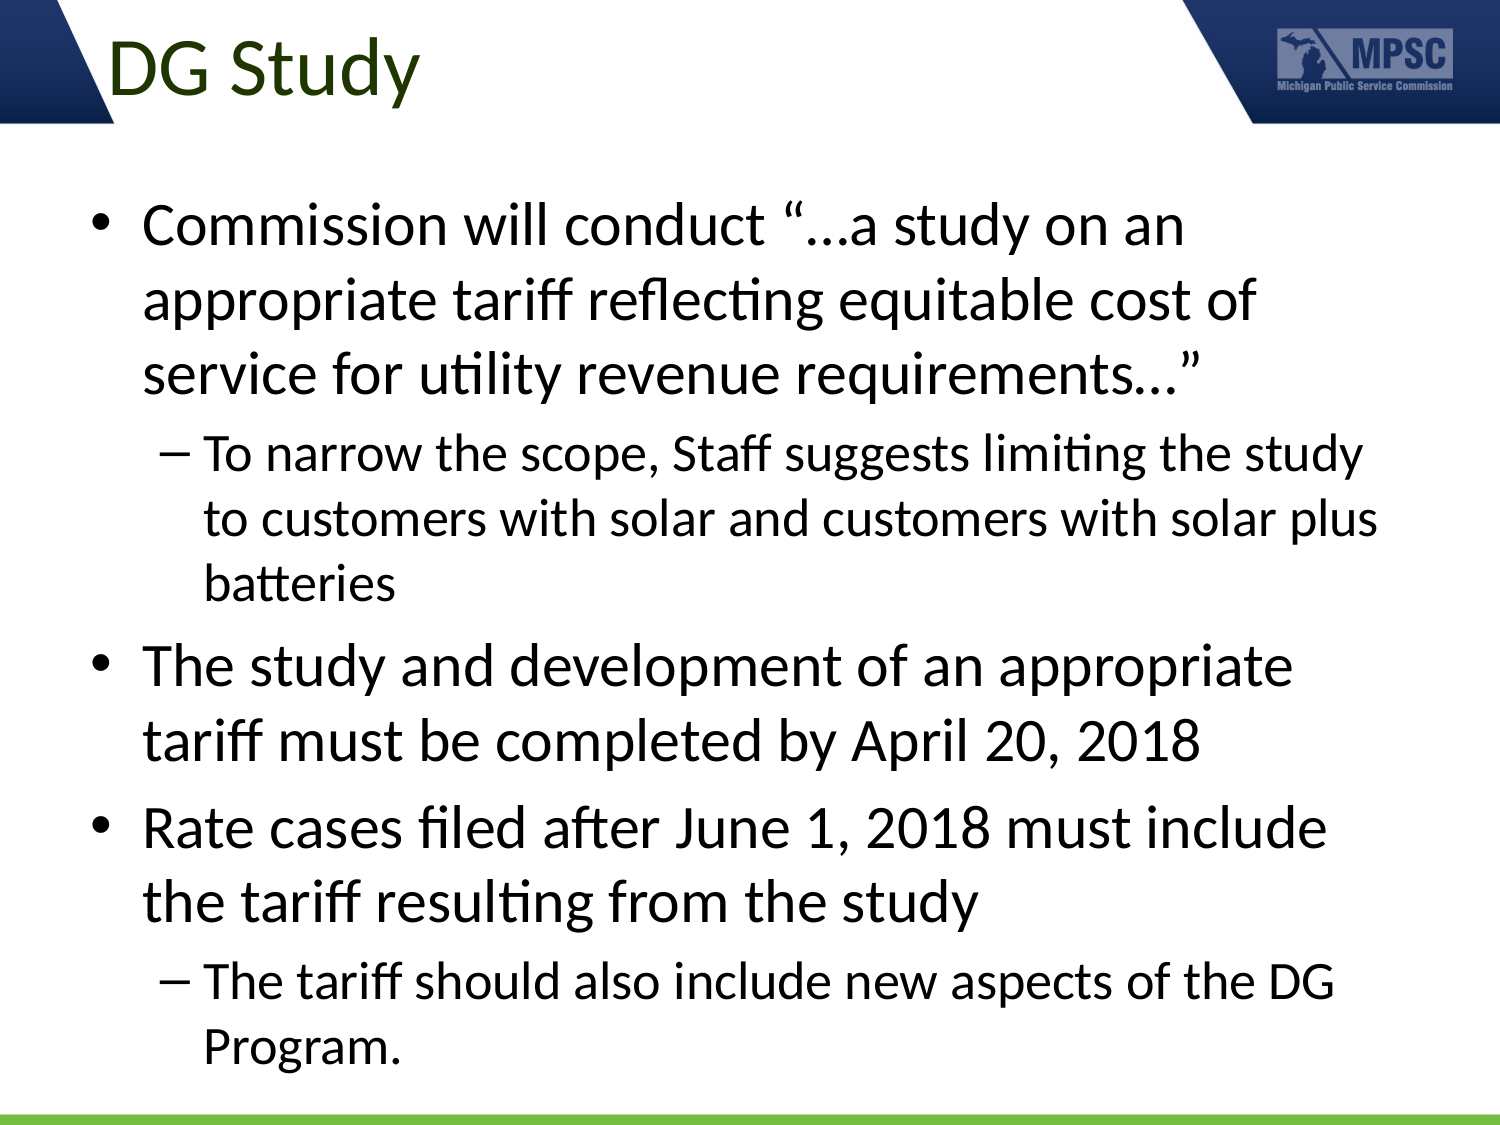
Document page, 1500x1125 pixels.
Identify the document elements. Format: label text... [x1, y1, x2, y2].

title DG Study [92, 0, 1256, 124]
picture [0, 0, 1500, 1125]
list Commission will conduct “…a study on an appropriate tariff reflecting equitable cost of service for utility revenue requirements…” To narrow the scope, Staff suggests limiting the study to customers with solar and customers with solar plus batteries The study and development of an appropriate tariff must be completed by April 20, 2018 Rate cases filed after June 1, 2018 must include the tariff resulting from the study The tariff should also include new aspects of the DG Program. [75, 176, 1425, 1088]
